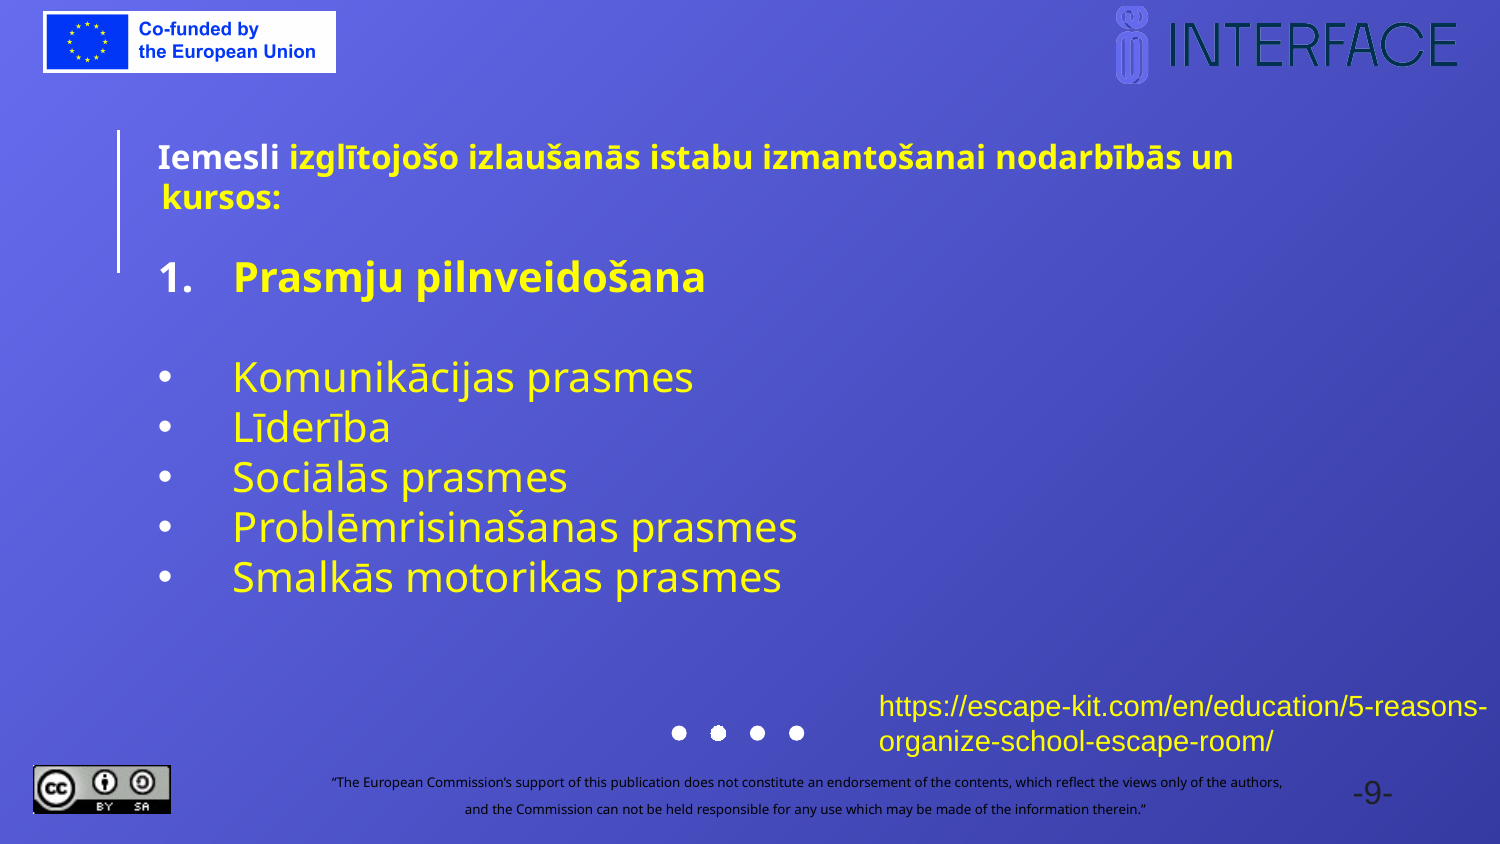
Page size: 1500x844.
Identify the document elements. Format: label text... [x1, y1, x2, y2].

subtitle Iemesli izglītojošo izlaušanās istabu izmantošanai nodarbībās un kursos: Prasmju pilnveidošana Komunikācijas prasmes Līderība Sociālās prasmes Problēmrisinašanas prasmes Smalkās motorikas prasmes [124, 121, 1382, 620]
picture [33, 765, 171, 814]
picture [1116, 6, 1457, 84]
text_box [671, 725, 805, 741]
text_box https://escape-kit.com/en/education/5-reasons-organize-school-escape-room/ [864, 679, 1500, 765]
picture [43, 11, 336, 73]
